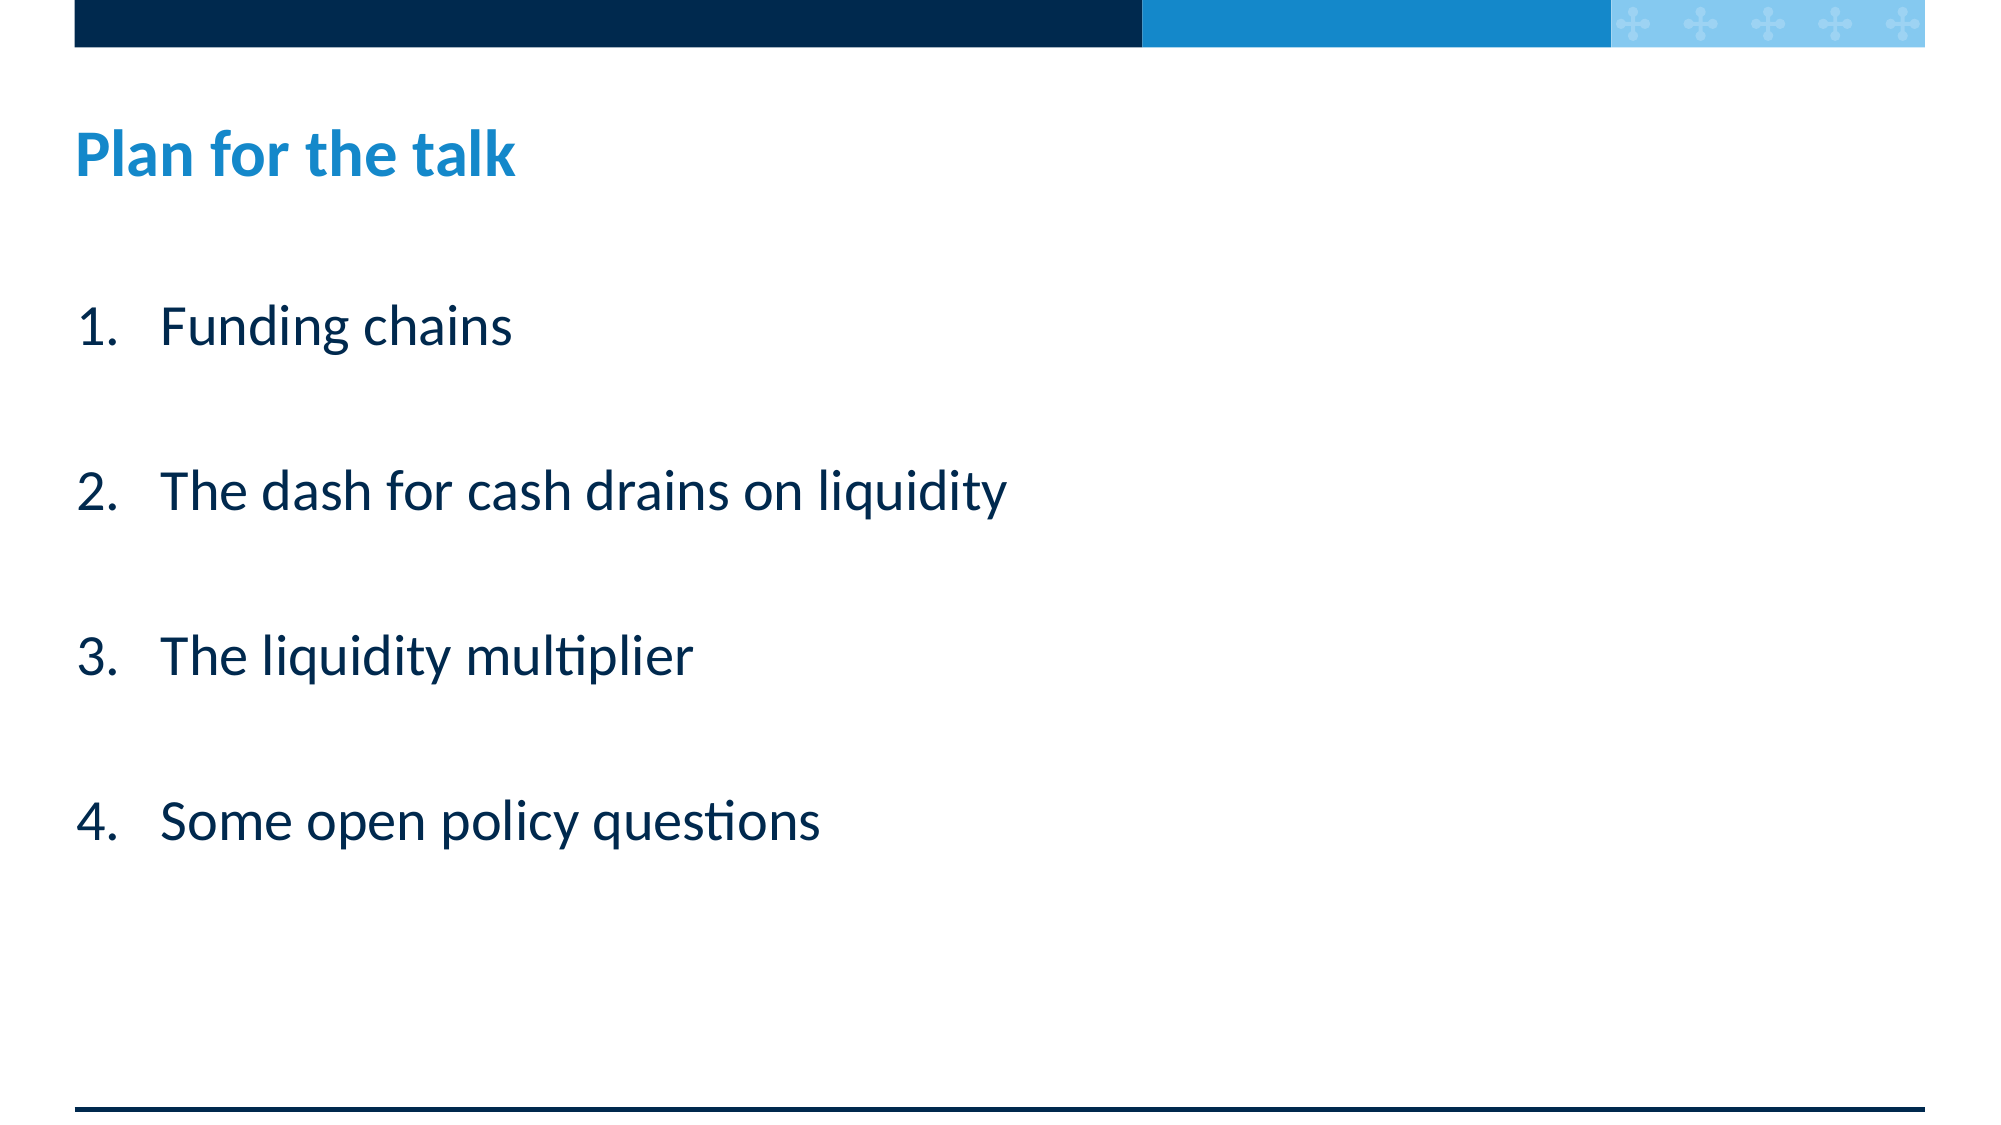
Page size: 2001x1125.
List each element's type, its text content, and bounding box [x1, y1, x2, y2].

list Funding chains The dash for cash drains on liquidity The liquidity multiplier Some open policy questions [76, 287, 1925, 1047]
title Plan for the talk [75, 75, 1925, 225]
